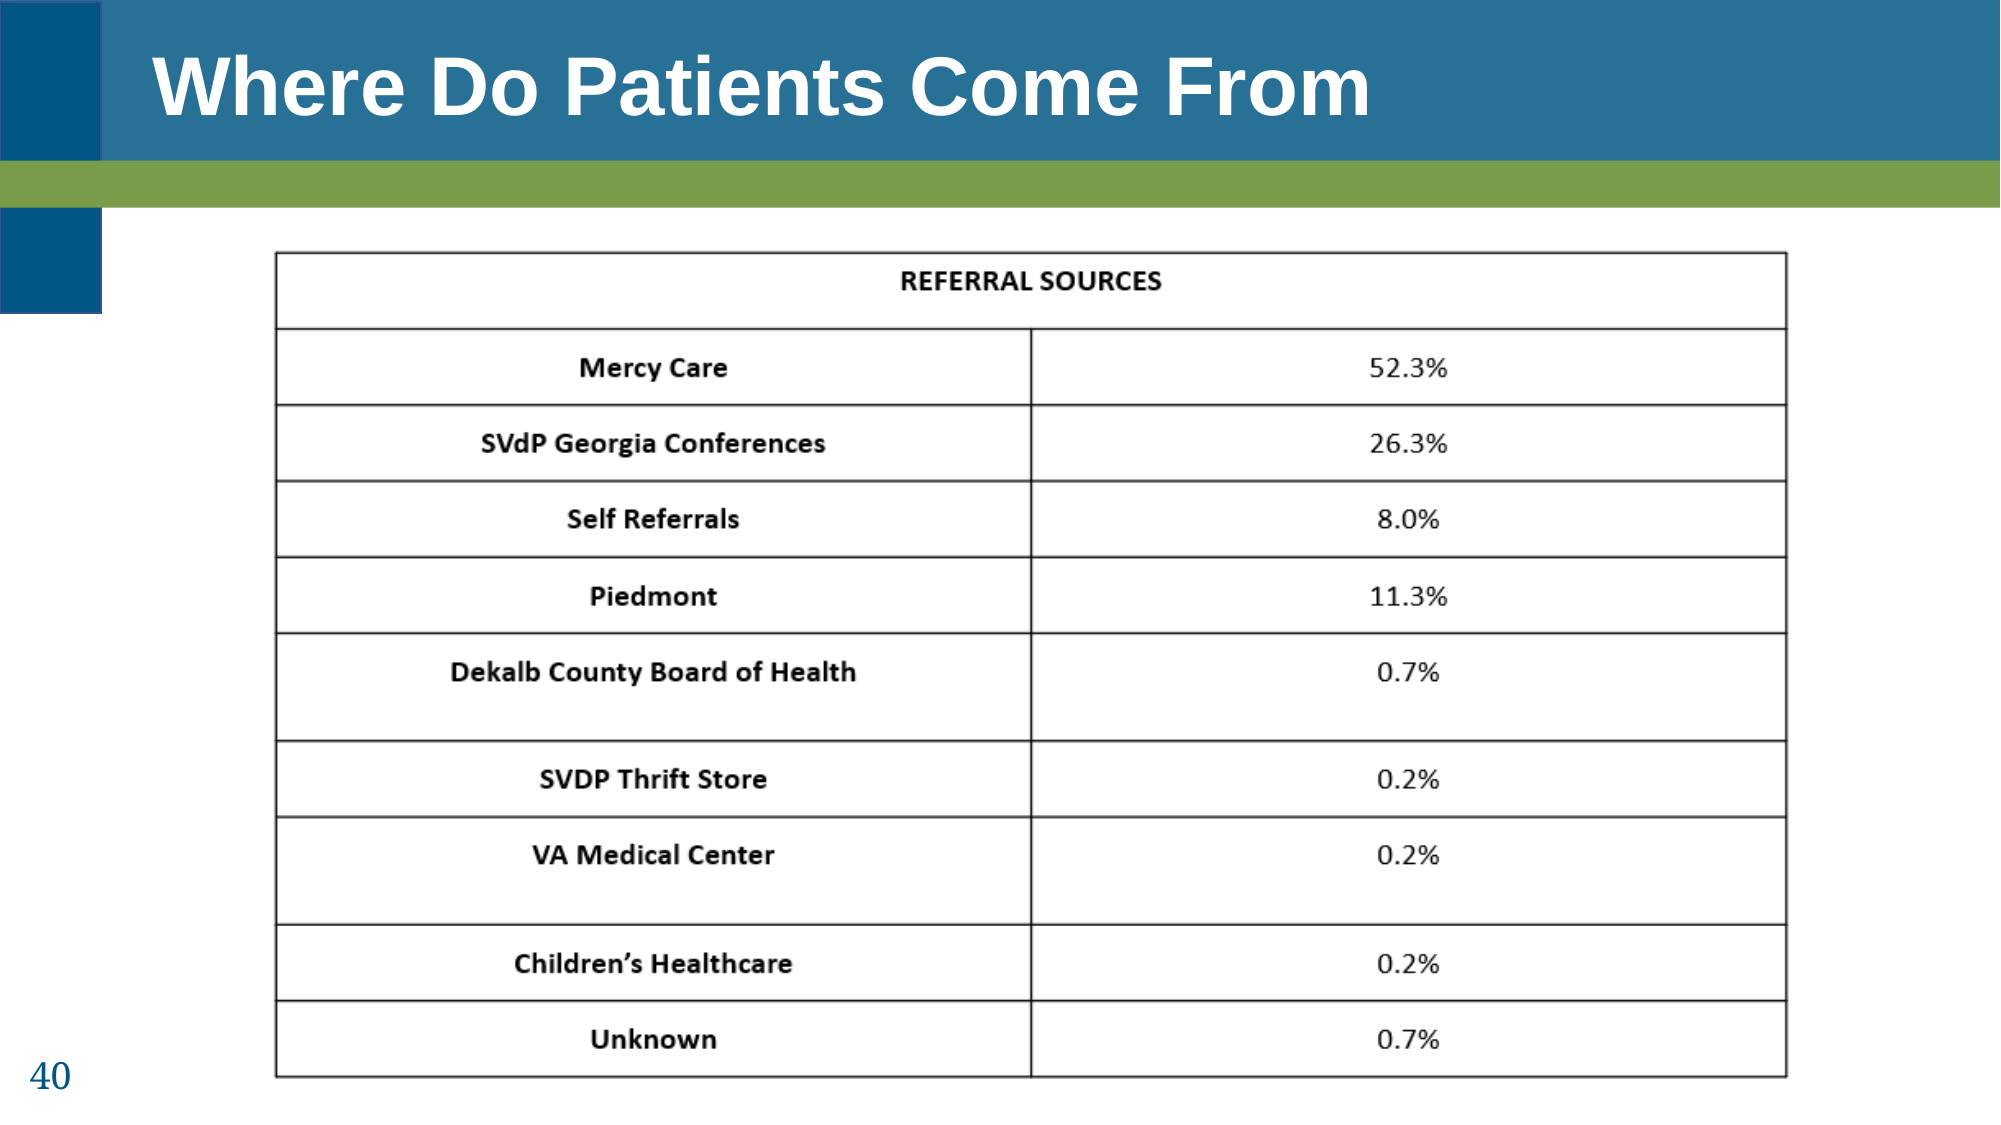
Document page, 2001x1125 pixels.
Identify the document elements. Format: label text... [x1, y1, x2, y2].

title Where Do Patients Come From [137, 35, 1863, 169]
picture [258, 237, 1810, 1090]
